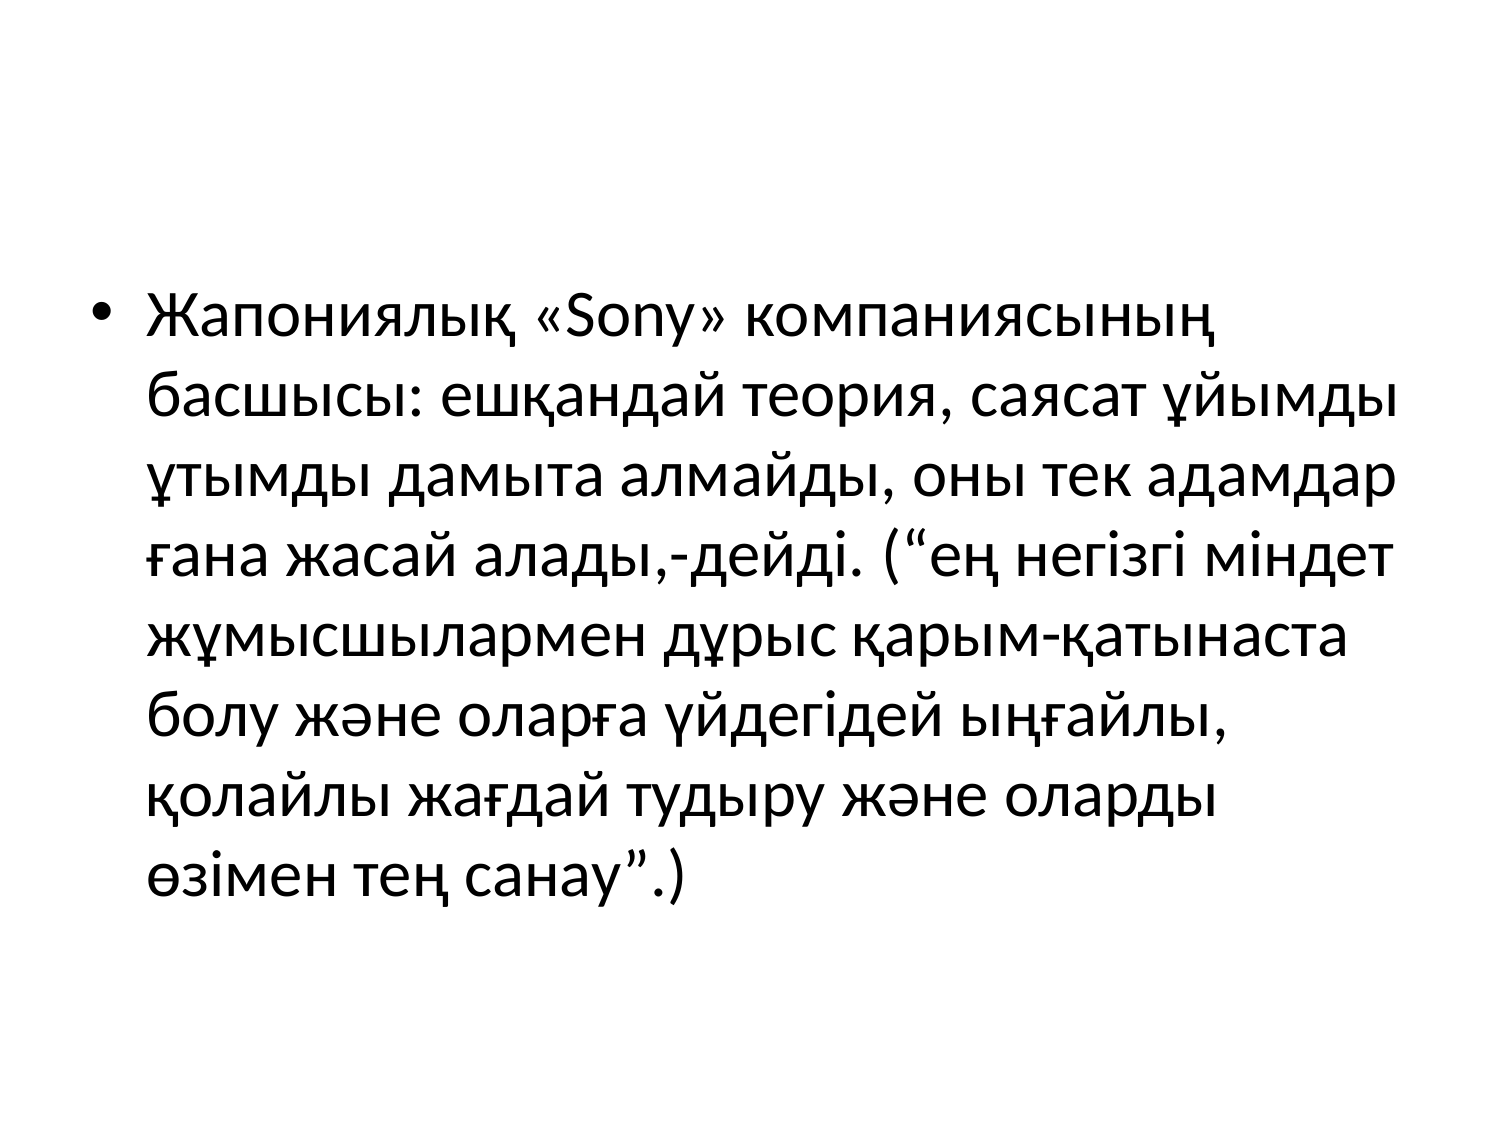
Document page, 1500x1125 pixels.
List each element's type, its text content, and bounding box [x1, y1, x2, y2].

list Жапониялық «Sony» компаниясының басшысы: ешқандай теория, саясат ұйымды ұтымды дамыта алмайды, оны тек адамдар ғана жасай алады,-дейді. (“ең негізгі міндет жұмысшылармен дұрыс қарым-қатынаста болу және оларға үйдегідей ыңғайлы, қолайлы жағдай тудыру және оларды өзімен тең санау”.) [75, 262, 1425, 1005]
